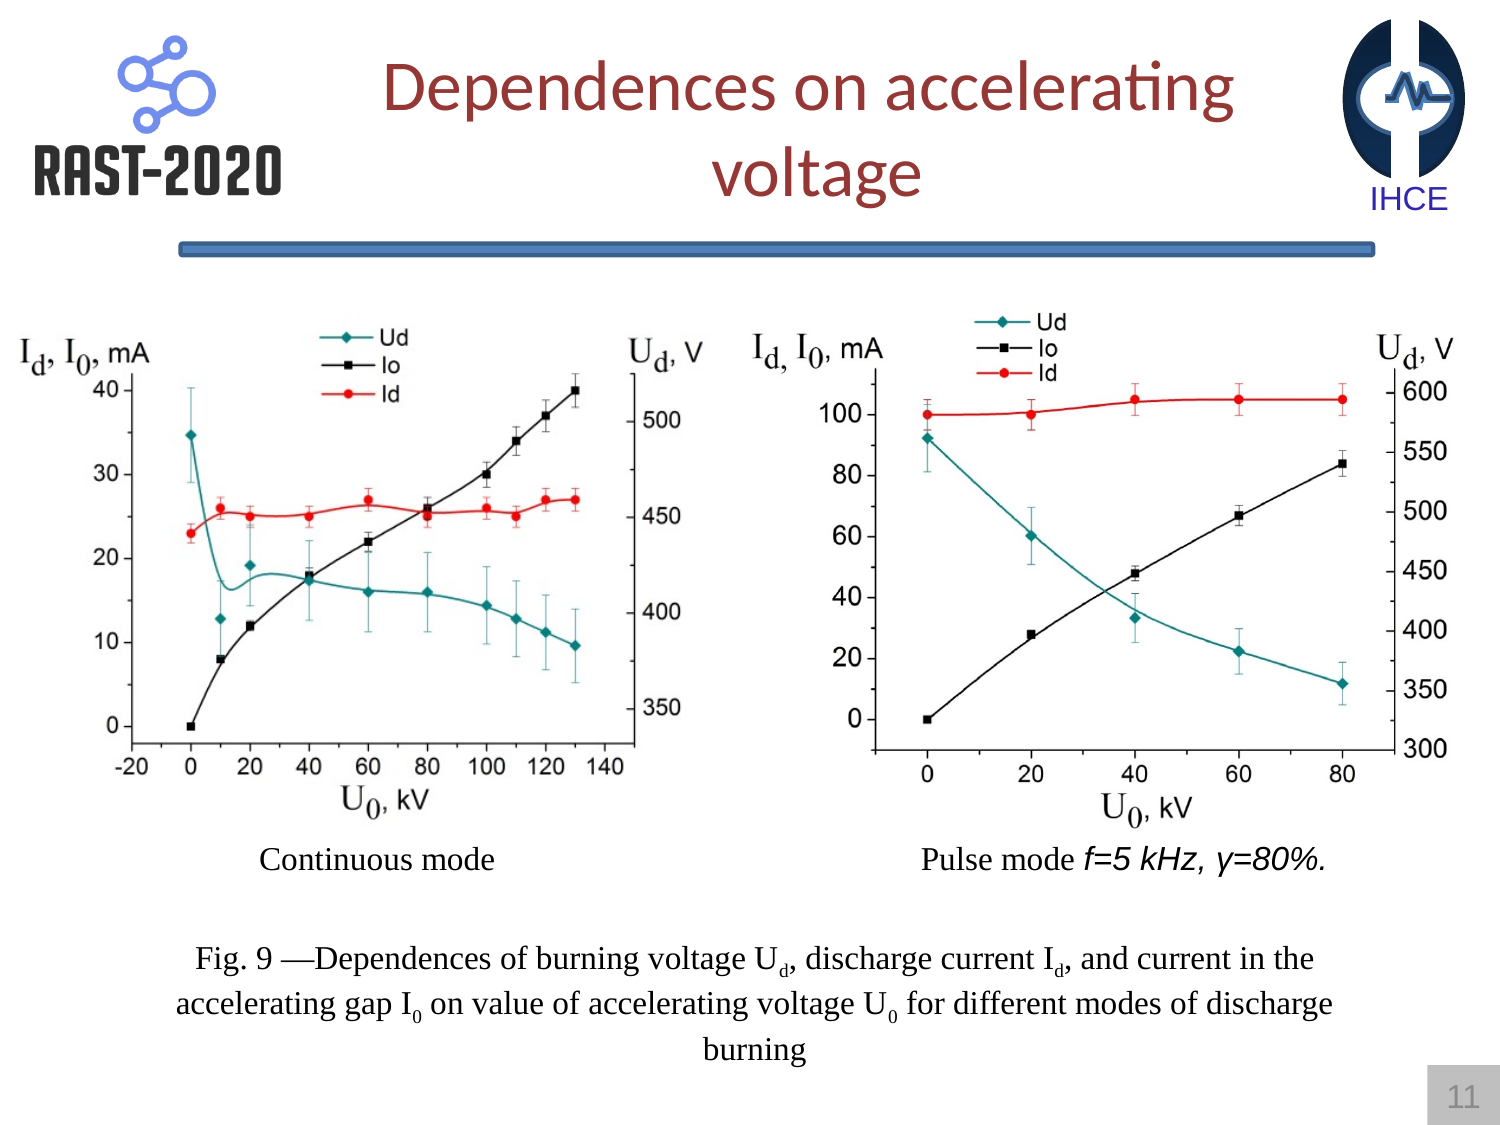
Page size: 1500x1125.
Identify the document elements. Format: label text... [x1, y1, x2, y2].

picture [739, 307, 1500, 838]
picture [0, 314, 737, 829]
text_box Continuous mode [122, 838, 633, 885]
slide_number 11 [1427, 1065, 1500, 1125]
title Dependences on accelerating voltage [277, 75, 1341, 219]
text_box Fig. 9 —Dependences of burning voltage Ud, discharge current Id, and current in the accelerating gap I0 on value of accelerating voltage U0 for different modes of discharge burning [132, 928, 1377, 1075]
text_box Pulse mode f=5 kHz, γ=80%. [829, 846, 1419, 885]
picture [29, 75, 277, 199]
text_box [0, 0, 1500, 75]
